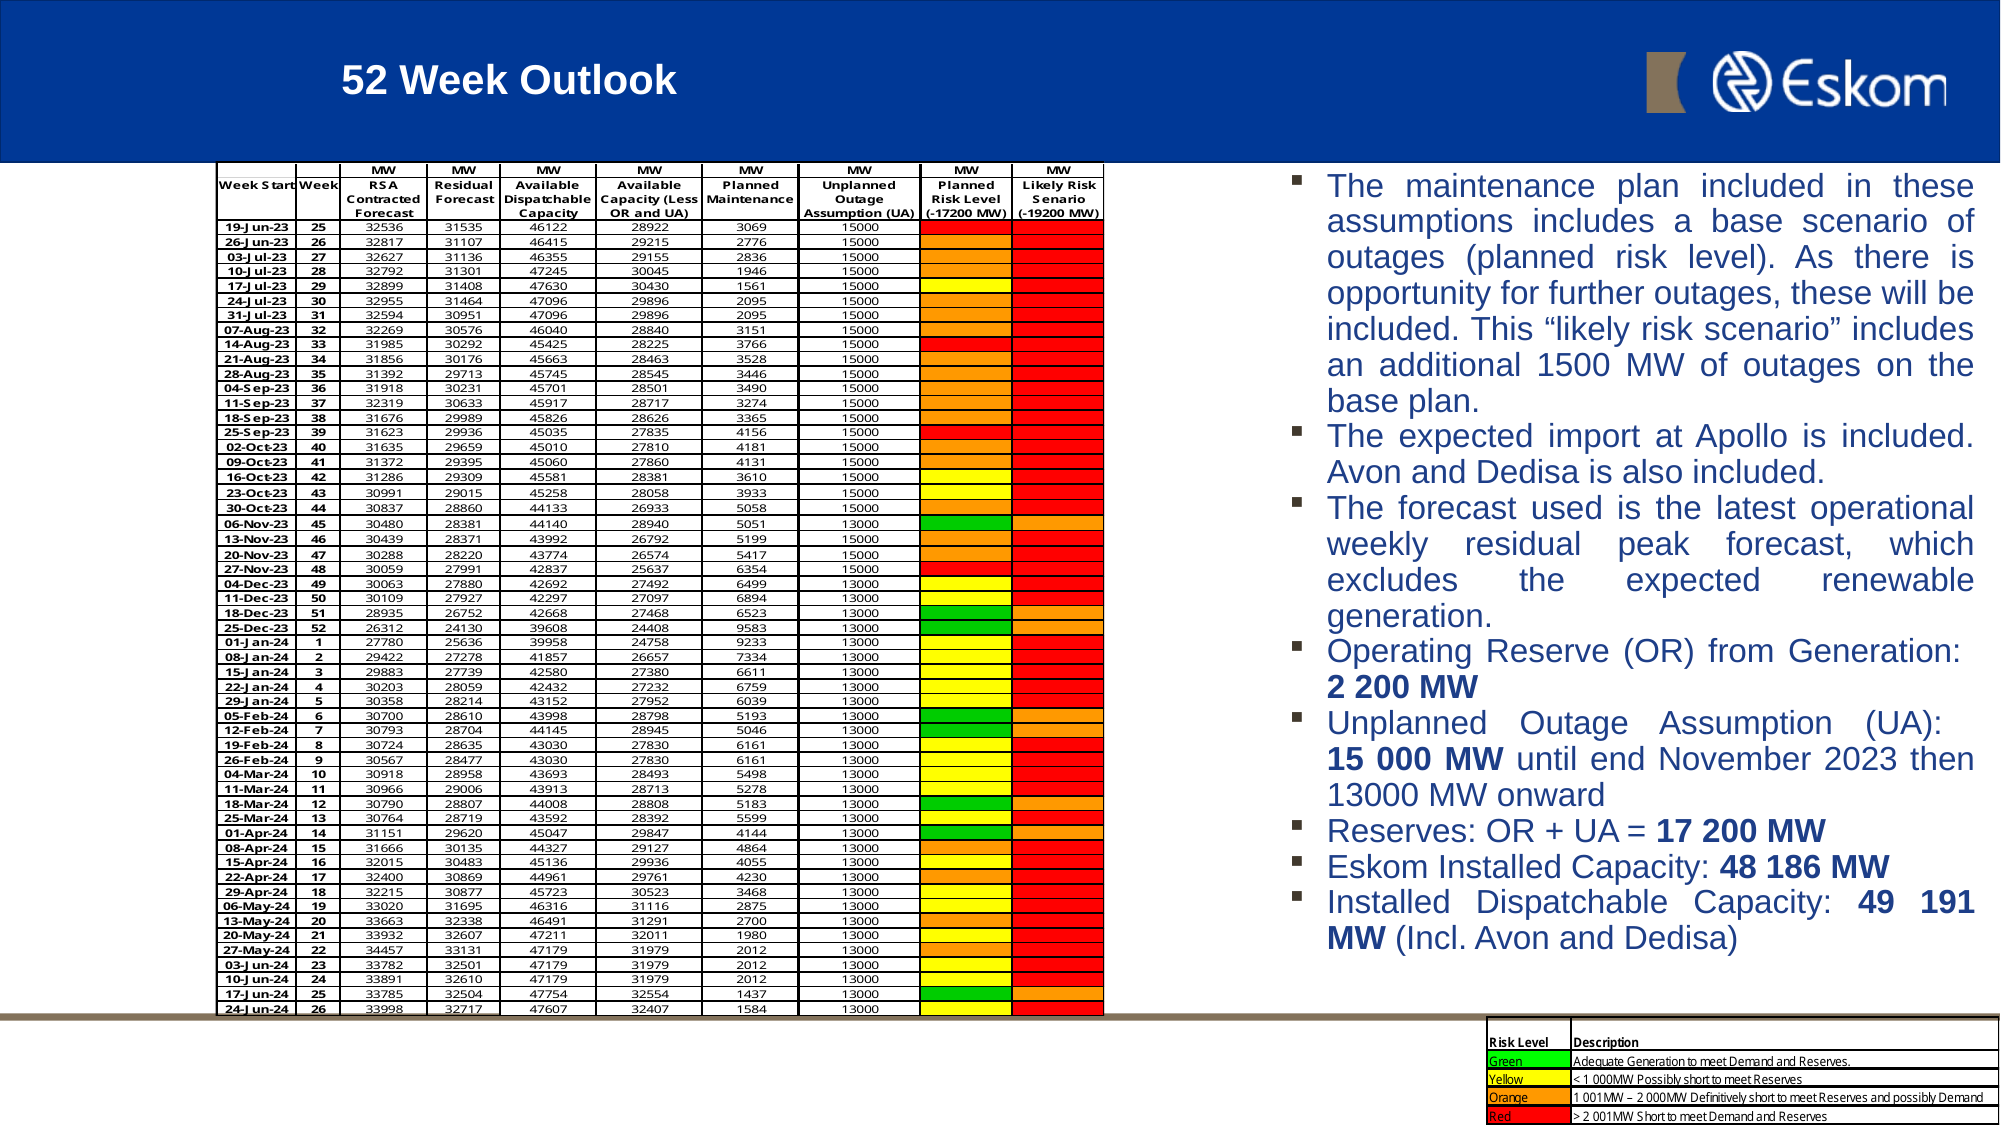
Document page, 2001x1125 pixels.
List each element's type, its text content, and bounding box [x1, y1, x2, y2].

list The maintenance plan included in these assumptions includes a base scenario of outages (planned risk level). As there is opportunity for further outages, these will be included. This “likely risk scenario” includes an additional 1500 MW of outages on the base plan. The expected import at Apollo is included. Avon and Dedisa is also included. The forecast used is the latest operational weekly residual peak forecast, which excludes the expected renewable generation. Operating Reserve (OR) from Generation: 2 200 MW Unplanned Outage Assumption (UA): 15 000 MW until end November 2023 then 13000 MW onward Reserves: OR + UA = 17 200 MW Eskom Installed Capacity: 48 186 MW Installed Dispatchable Capacity: 49 191 MW (Incl. Avon and Dedisa) [1274, 160, 1991, 1017]
picture [215, 161, 1106, 1017]
text_box 52 Week Outlook [326, 27, 1297, 137]
picture [1486, 1016, 2000, 1125]
